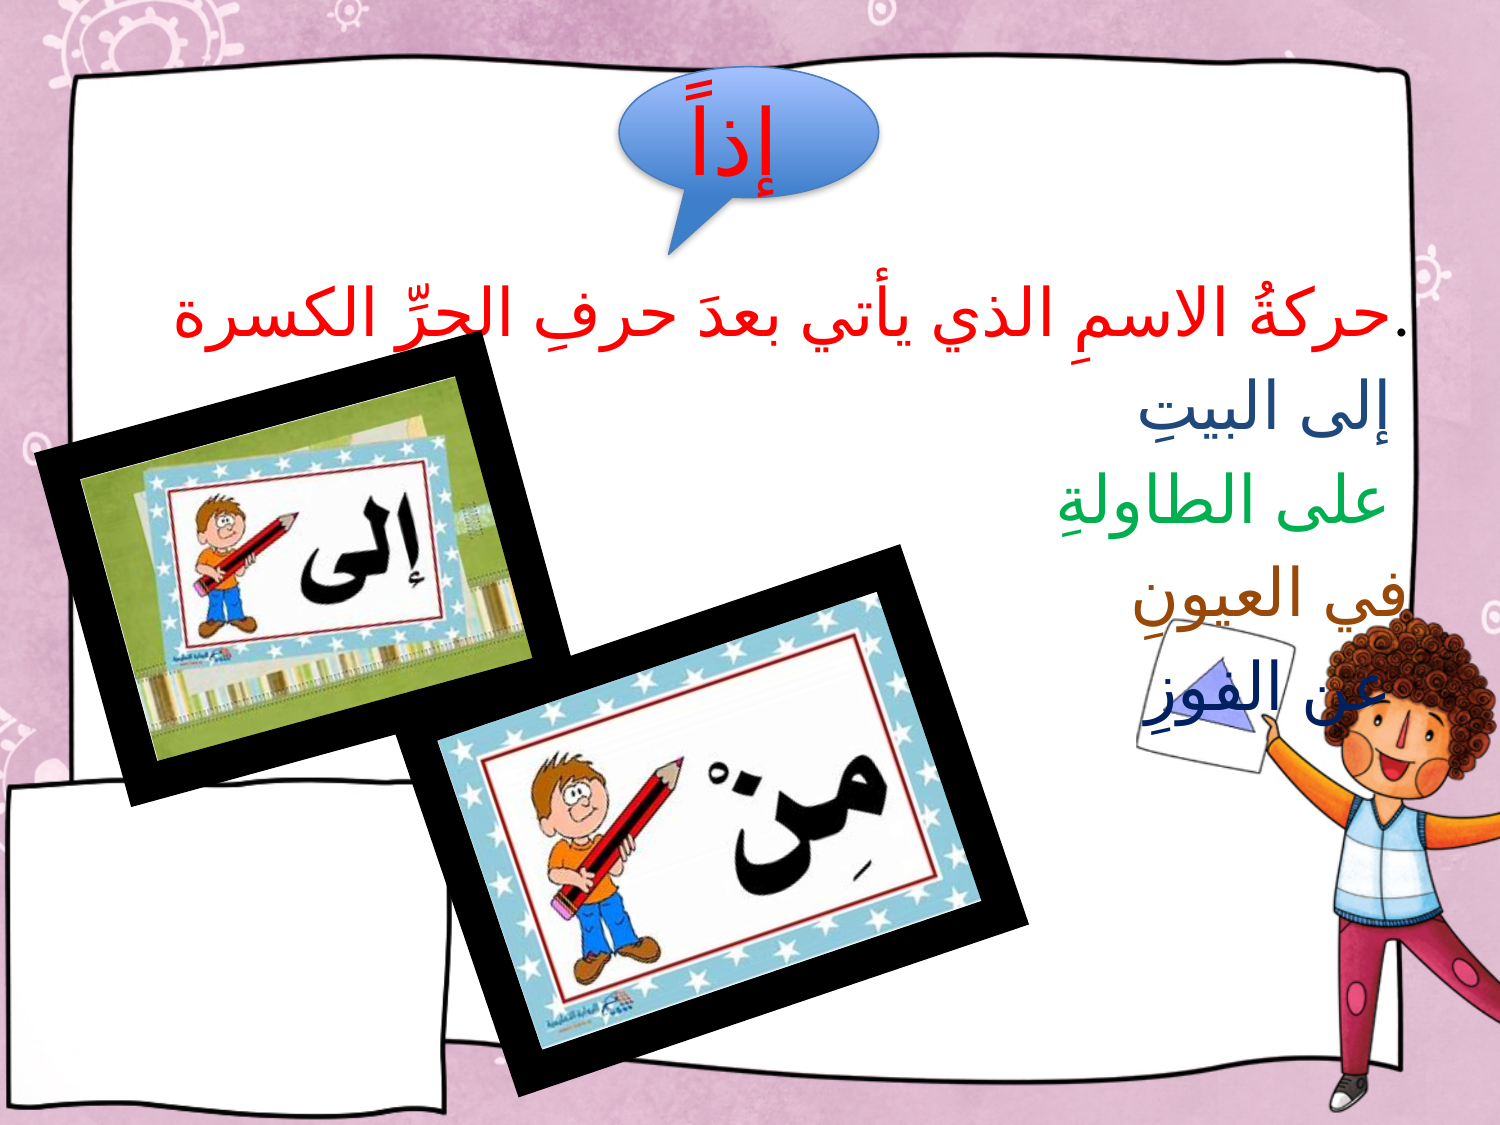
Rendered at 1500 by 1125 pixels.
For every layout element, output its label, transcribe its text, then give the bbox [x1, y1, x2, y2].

list حركةُ الاسمِ الذي يأتي بعدَ حرفِ الجرِّ الكسرة. إلى البيتِ على الطاولةِ في العيونِ عن الفوزِ [75, 262, 1425, 1005]
title إذاً [75, 45, 1425, 233]
text_box [667, 233, 694, 256]
picture [0, 0, 1500, 1125]
